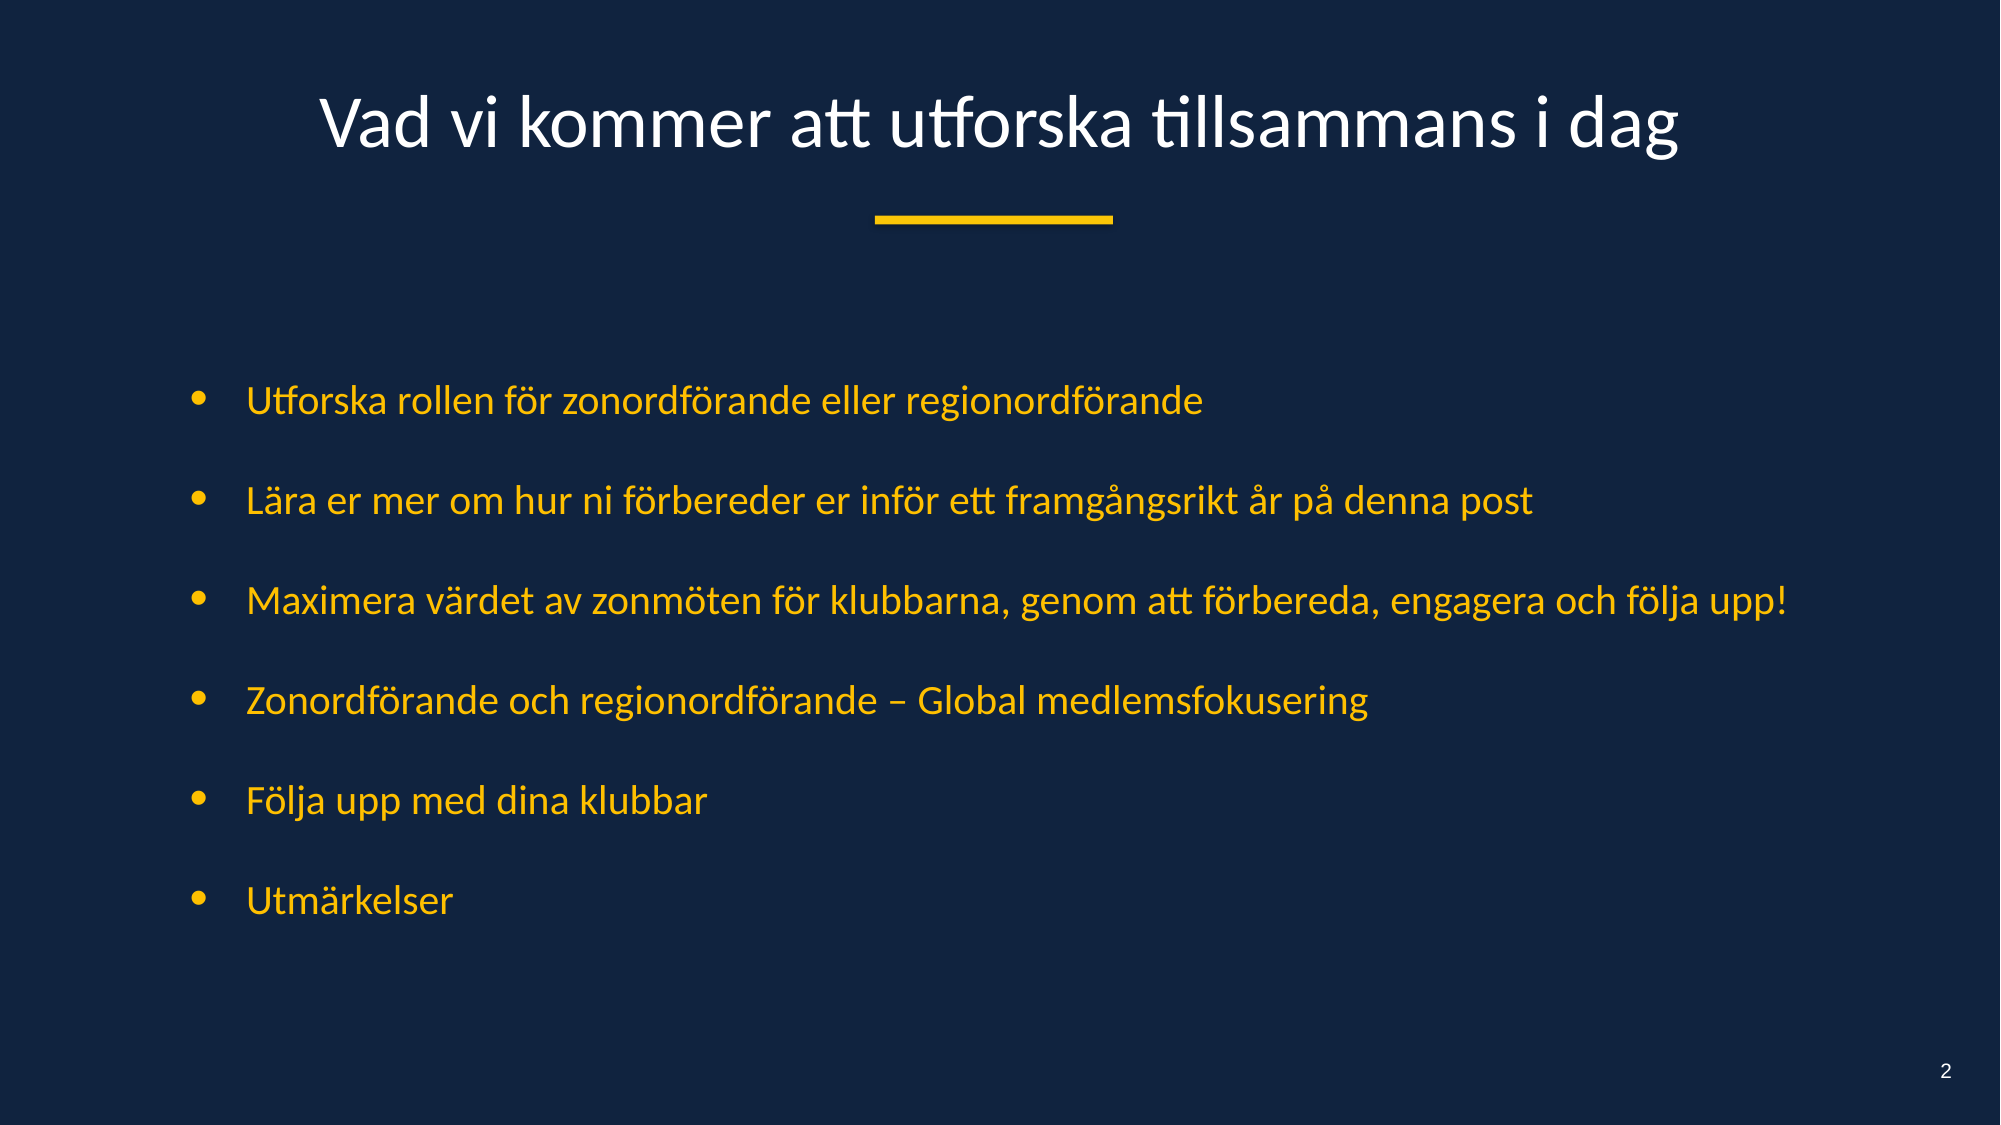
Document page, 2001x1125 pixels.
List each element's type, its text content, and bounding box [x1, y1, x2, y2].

text_box Vad vi kommer att utforska tillsammans i dag [99, 65, 1900, 184]
text_box Utforska rollen för zonordförande eller regionordförande Lära er mer om hur ni förbereder er inför ett framgångsrikt år på denna post Maximera värdet av zonmöten för klubbarna, genom att förbereda, engagera och följa upp! Zonordförande och regionordförande – Global medlemsfokusering Följa upp med dina klubbar Utmärkelser [174, 365, 1825, 931]
text_box [874, 215, 1114, 225]
